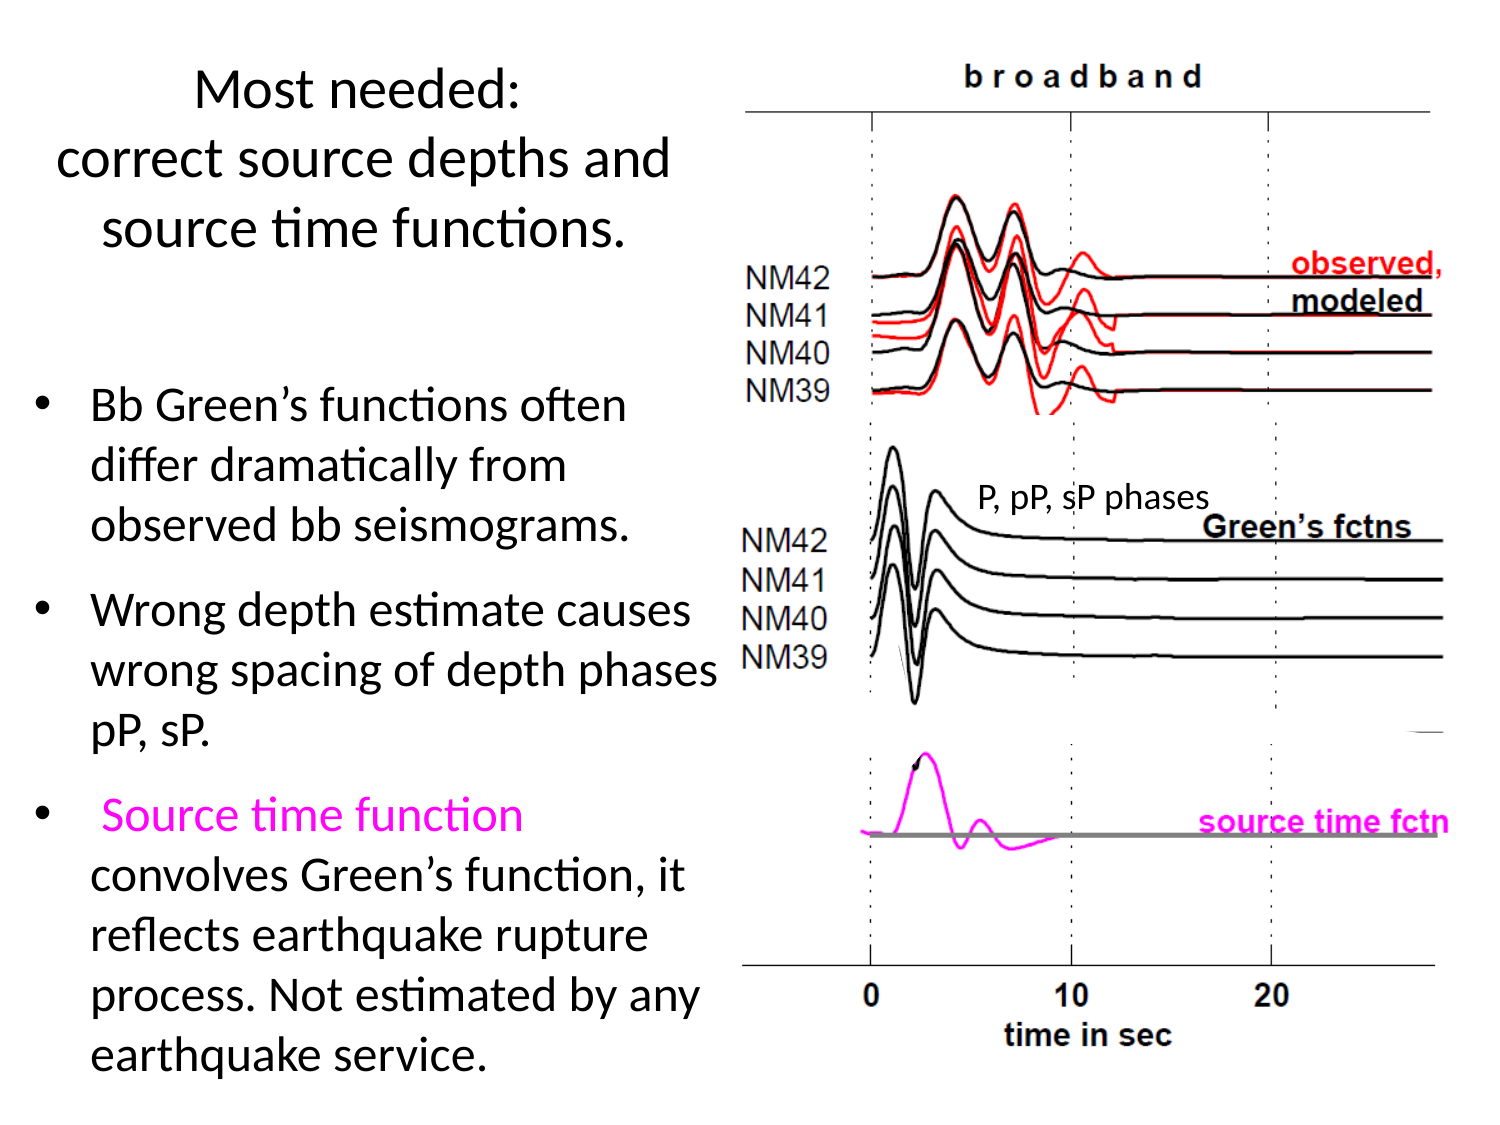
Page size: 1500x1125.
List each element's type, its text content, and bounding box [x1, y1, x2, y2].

text_box Bb Green’s functions often differ dramatically from observed bb seismograms. Wrong depth estimate causes wrong spacing of depth phases pP, sP. Source time function convolves Green’s function, it reflects earthquake rupture process. Not estimated by any earthquake service. [19, 364, 713, 1090]
title Most needed: correct source depths and source time functions. [19, 23, 710, 287]
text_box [714, 30, 1471, 1083]
